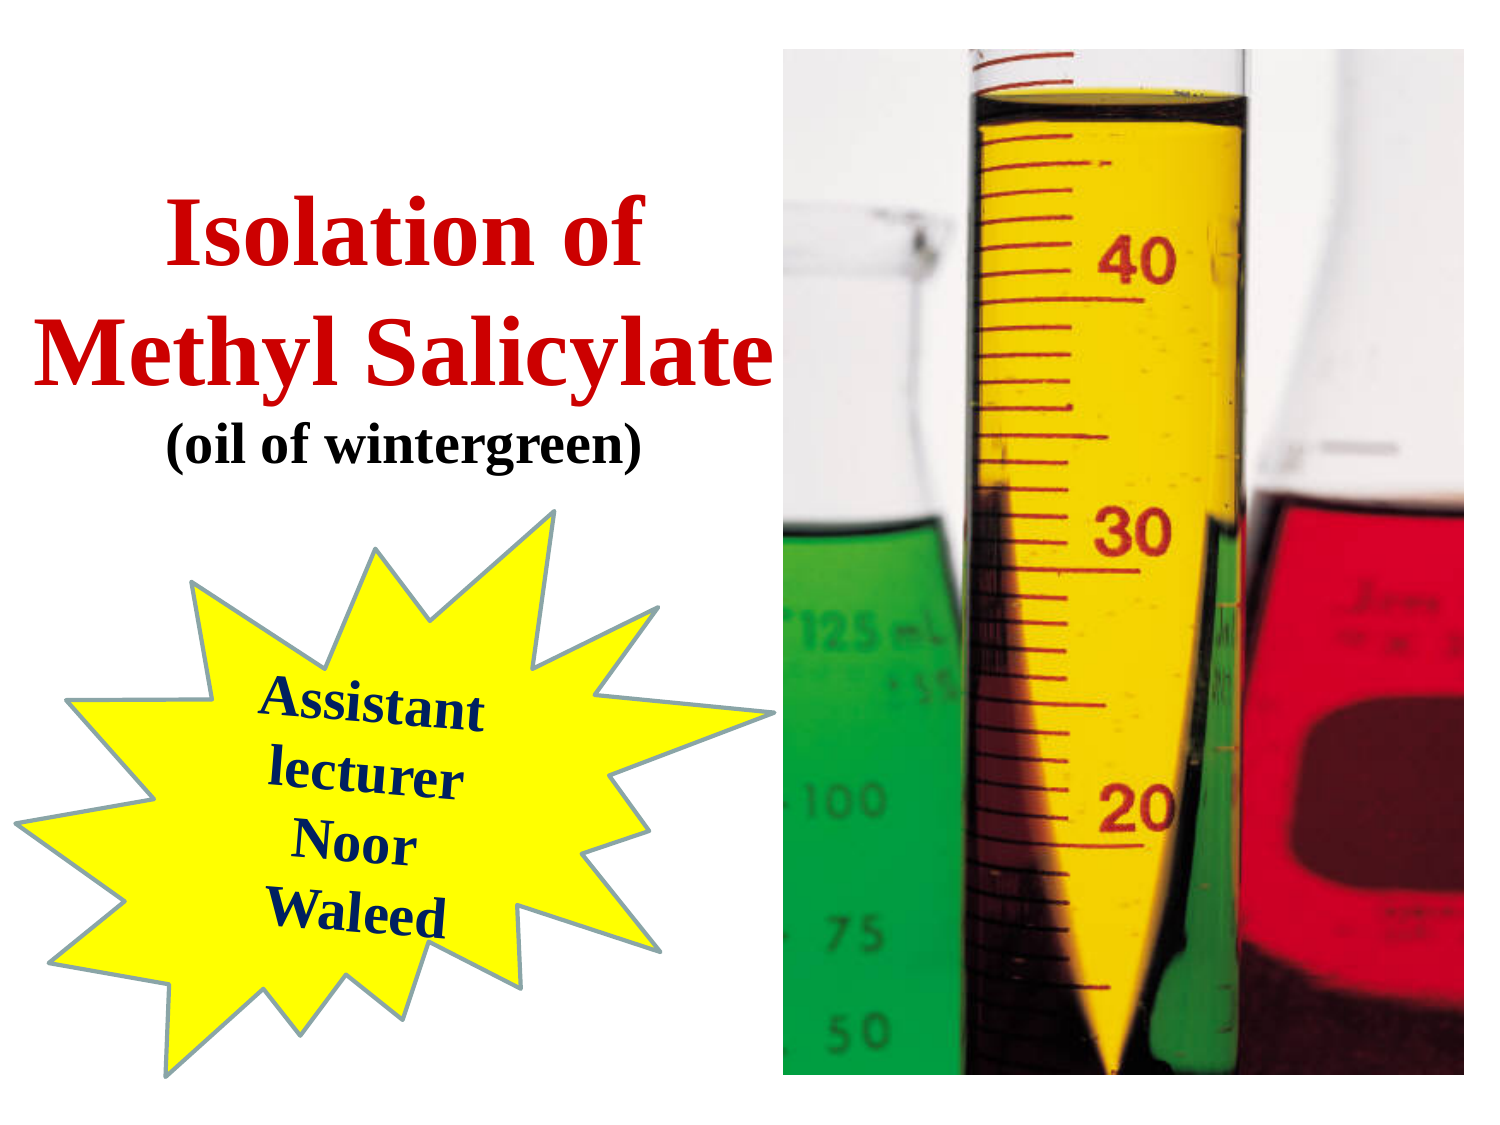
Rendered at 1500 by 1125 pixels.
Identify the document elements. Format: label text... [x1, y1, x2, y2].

title Isolation of Methyl Salicylate (oil of wintergreen) [2, 54, 807, 587]
text_box Assistant lecturer Noor Waleed [13, 509, 777, 1079]
picture [783, 49, 1464, 1075]
